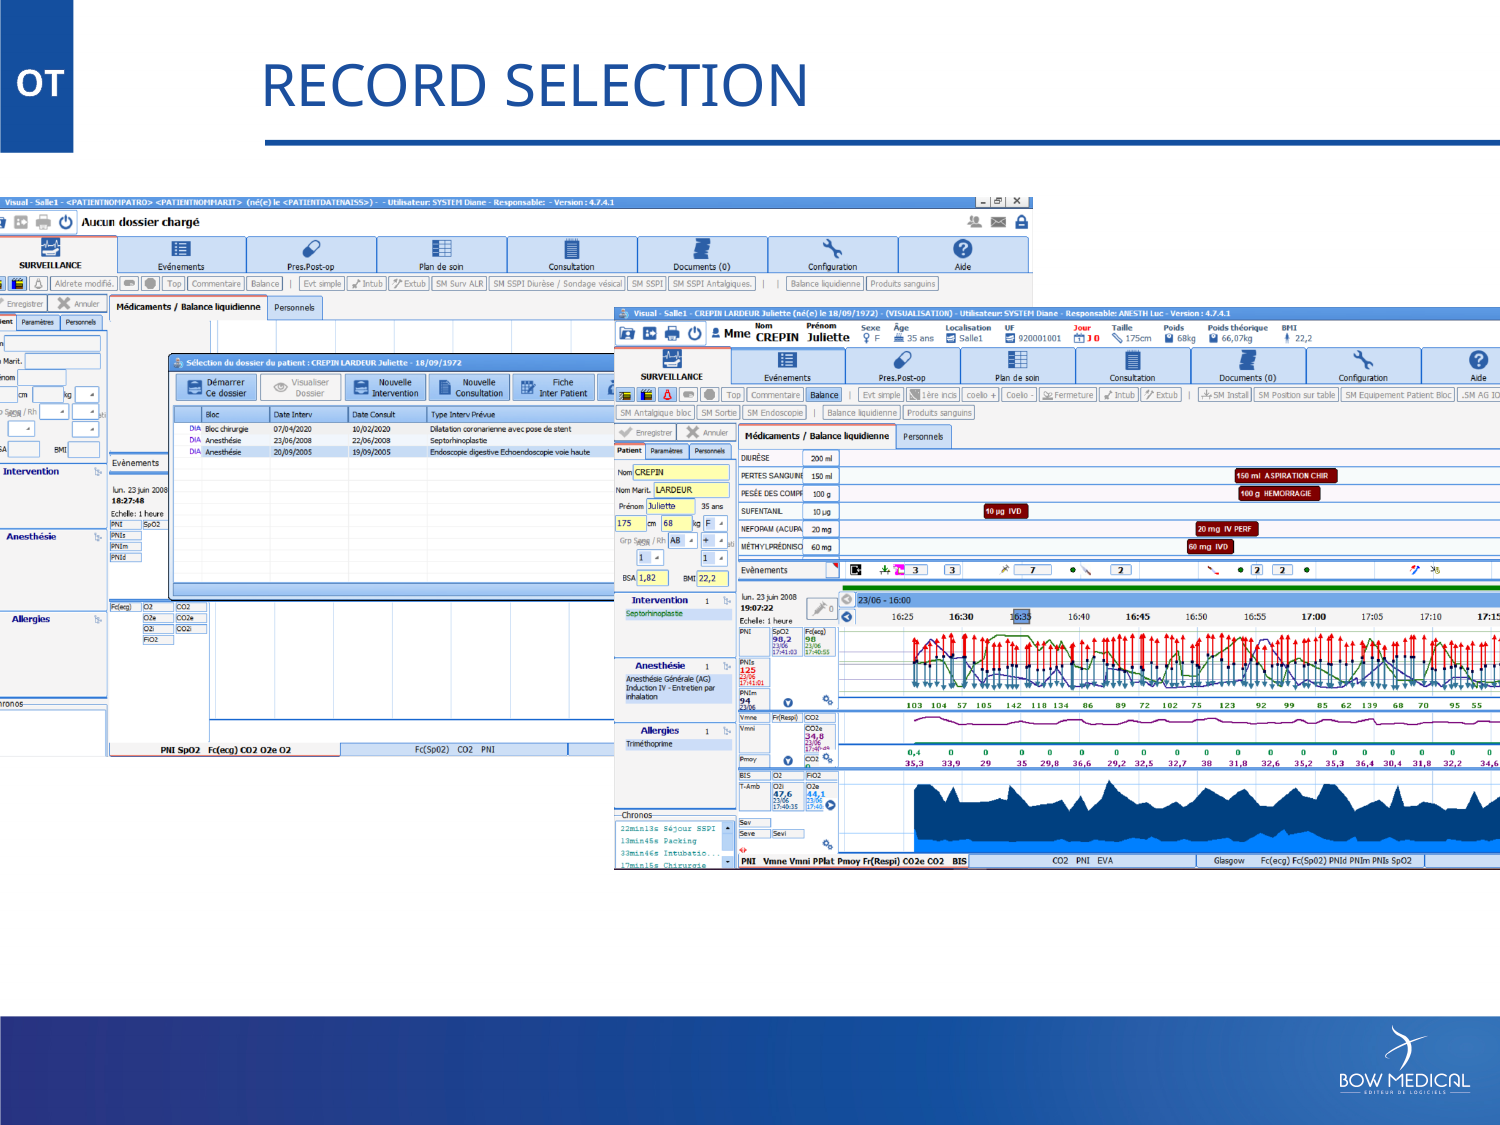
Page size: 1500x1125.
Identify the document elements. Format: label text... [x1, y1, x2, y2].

title RECORD SELECTION [252, 62, 1500, 113]
picture [0, 0, 1500, 1125]
text_box OT [0, 51, 94, 112]
